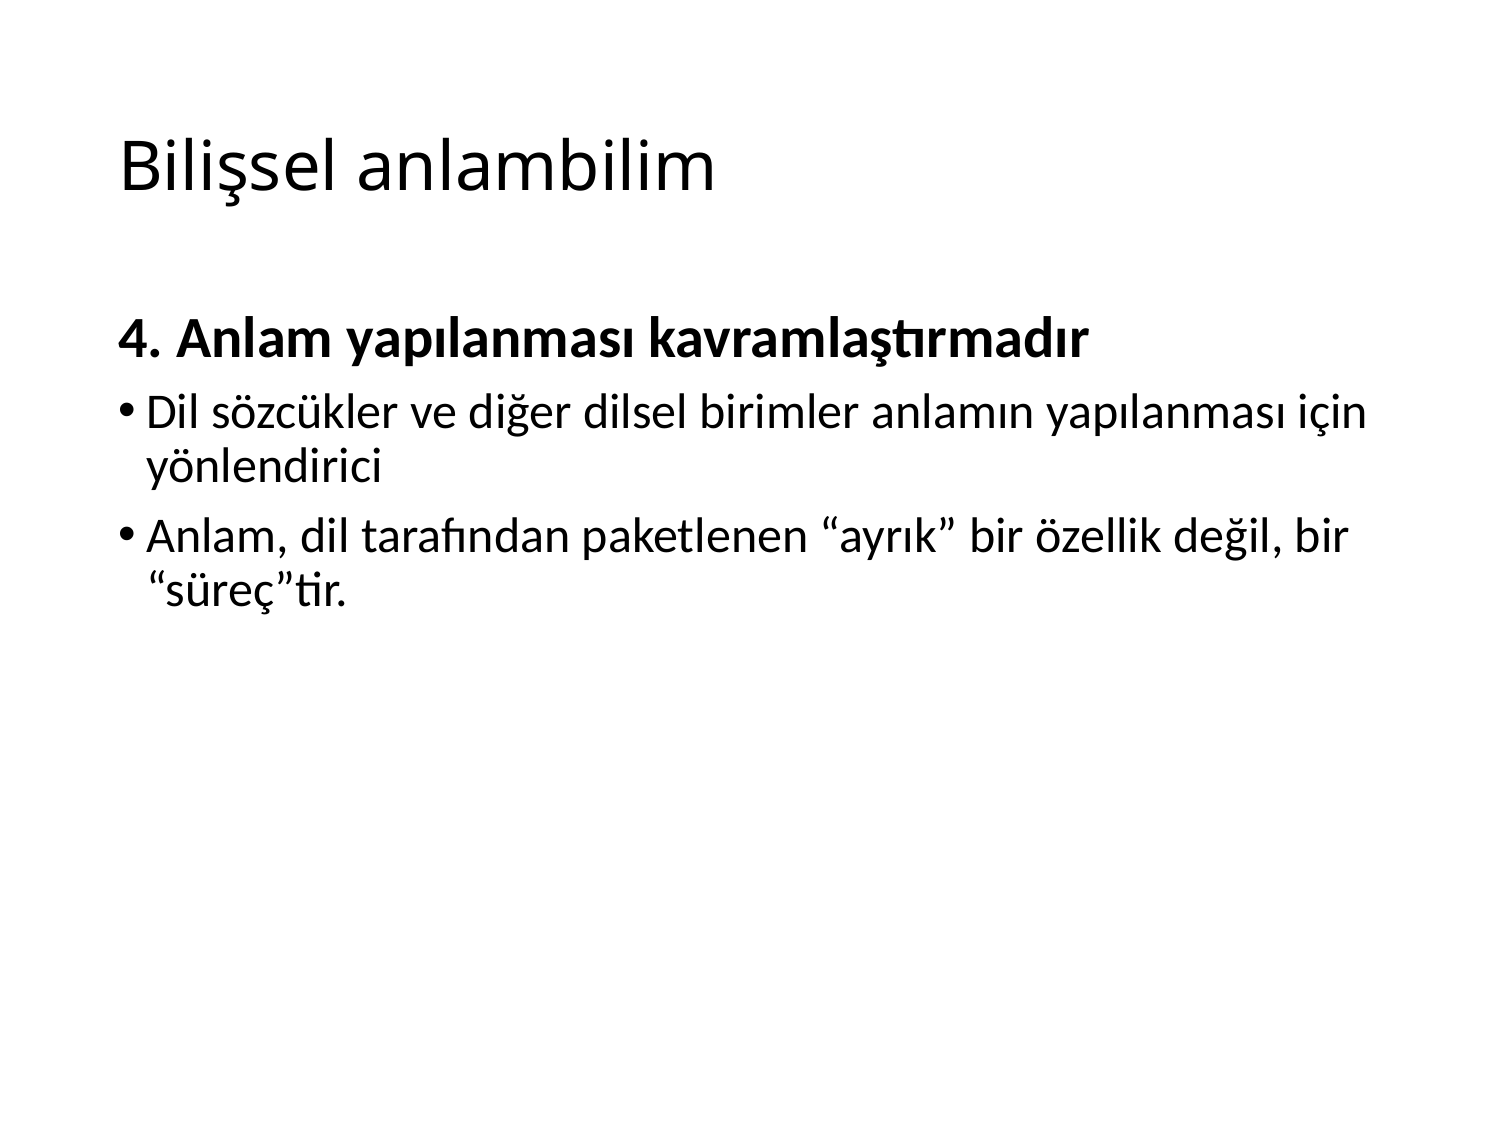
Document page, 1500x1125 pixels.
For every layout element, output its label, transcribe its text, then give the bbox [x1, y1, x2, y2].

list 4. Anlam yapılanması kavramlaştırmadır Dil sözcükler ve diğer dilsel birimler anlamın yapılanması için yönlendirici Anlam, dil tarafından paketlenen “ayrık” bir özellik değil, bir “süreç”tir. [103, 299, 1397, 1014]
title Bilişsel anlambilim [103, 59, 1397, 278]
